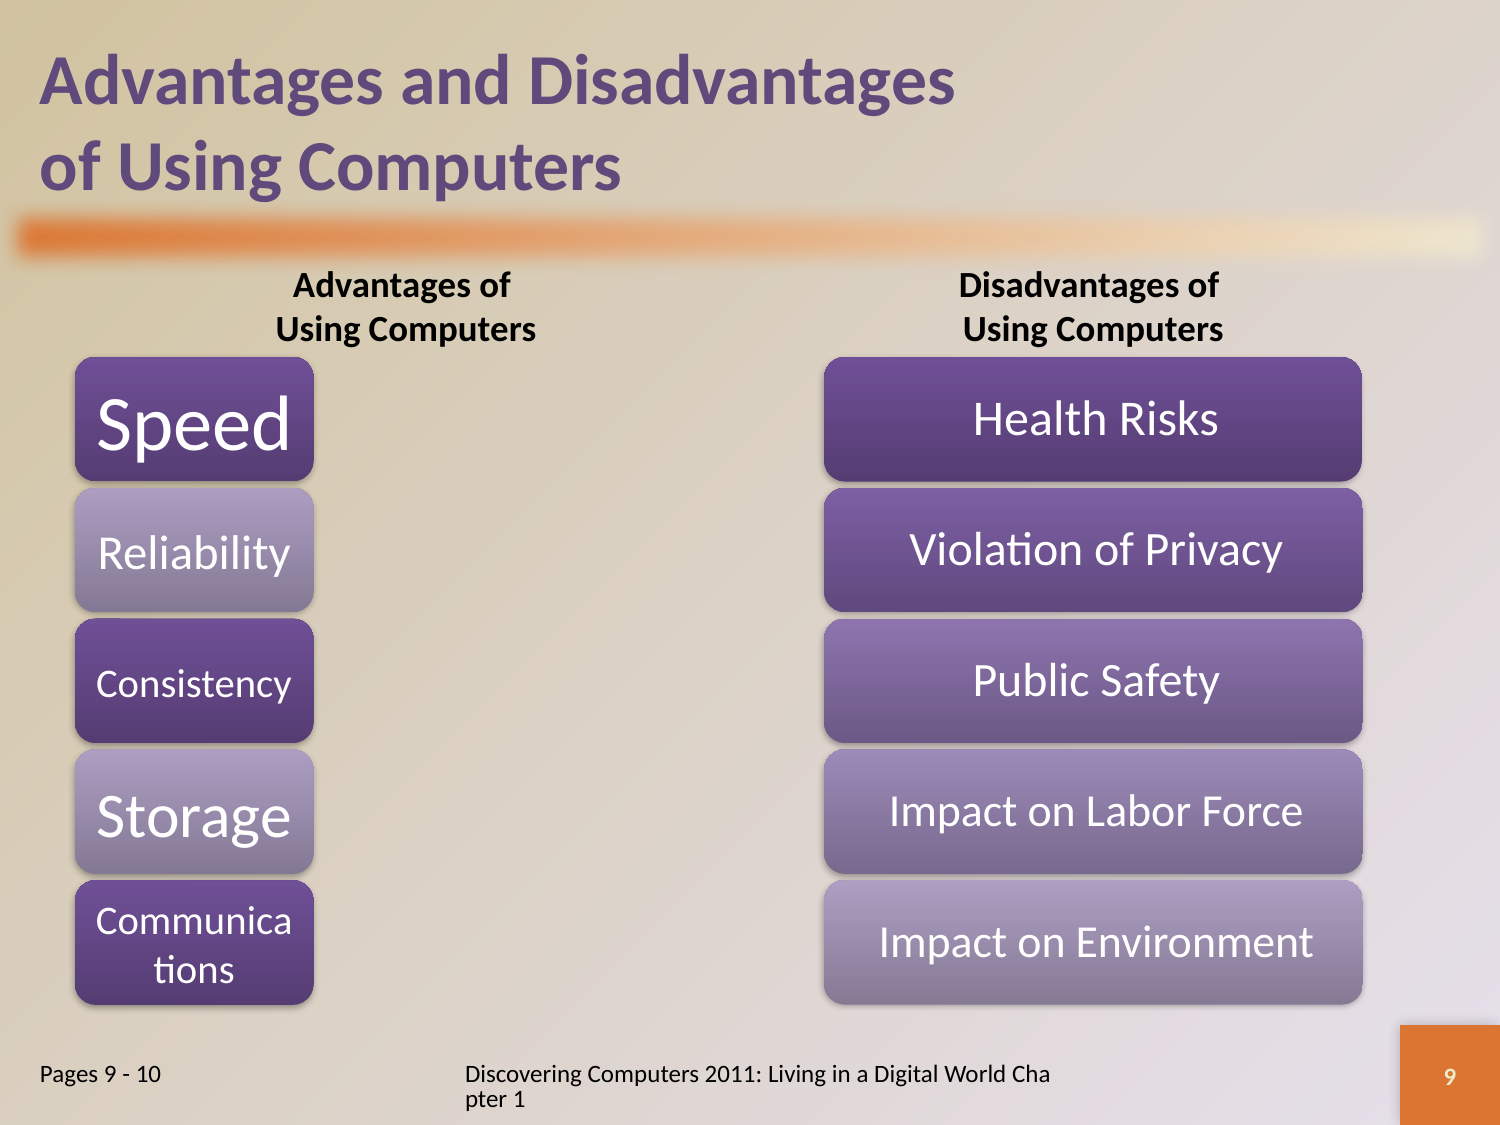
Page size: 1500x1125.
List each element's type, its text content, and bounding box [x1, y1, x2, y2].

title Advantages and Disadvantages of Using Computers [24, 24, 1475, 213]
slide_number 9 [1400, 1025, 1500, 1125]
list Disadvantages of Using Computers [761, 251, 1425, 356]
list Pages 9 - 10 [24, 1050, 300, 1100]
footer Discovering Computers 2011: Living in a Digital World Chapter 1 [450, 1042, 1075, 1103]
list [74, 356, 738, 1006]
list Advantages of Using Computers [75, 251, 738, 356]
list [761, 356, 1426, 1006]
